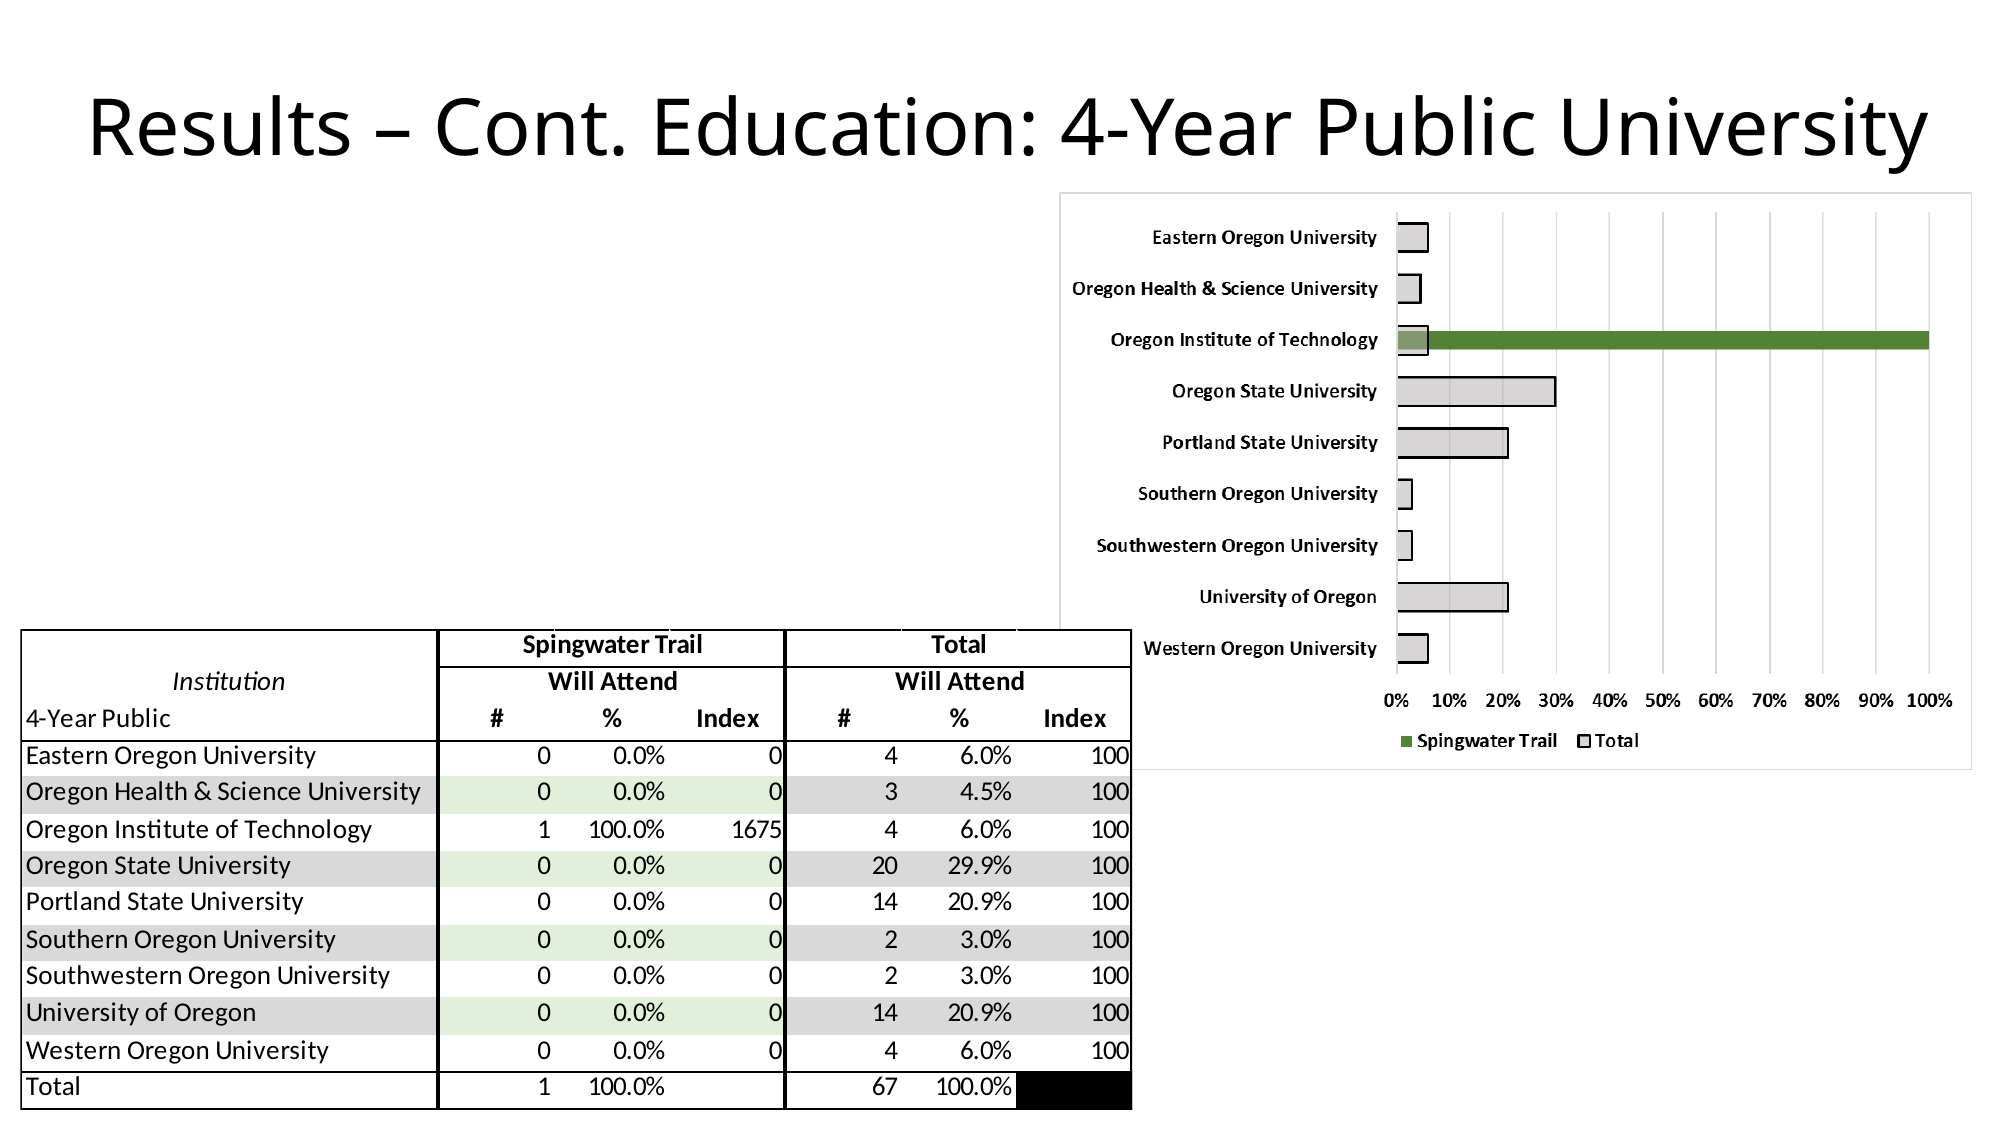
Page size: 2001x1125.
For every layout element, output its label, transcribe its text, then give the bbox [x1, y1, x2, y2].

title Results – Cont. Education: 4-Year Public University [71, 59, 2000, 193]
picture [20, 192, 1972, 1112]
